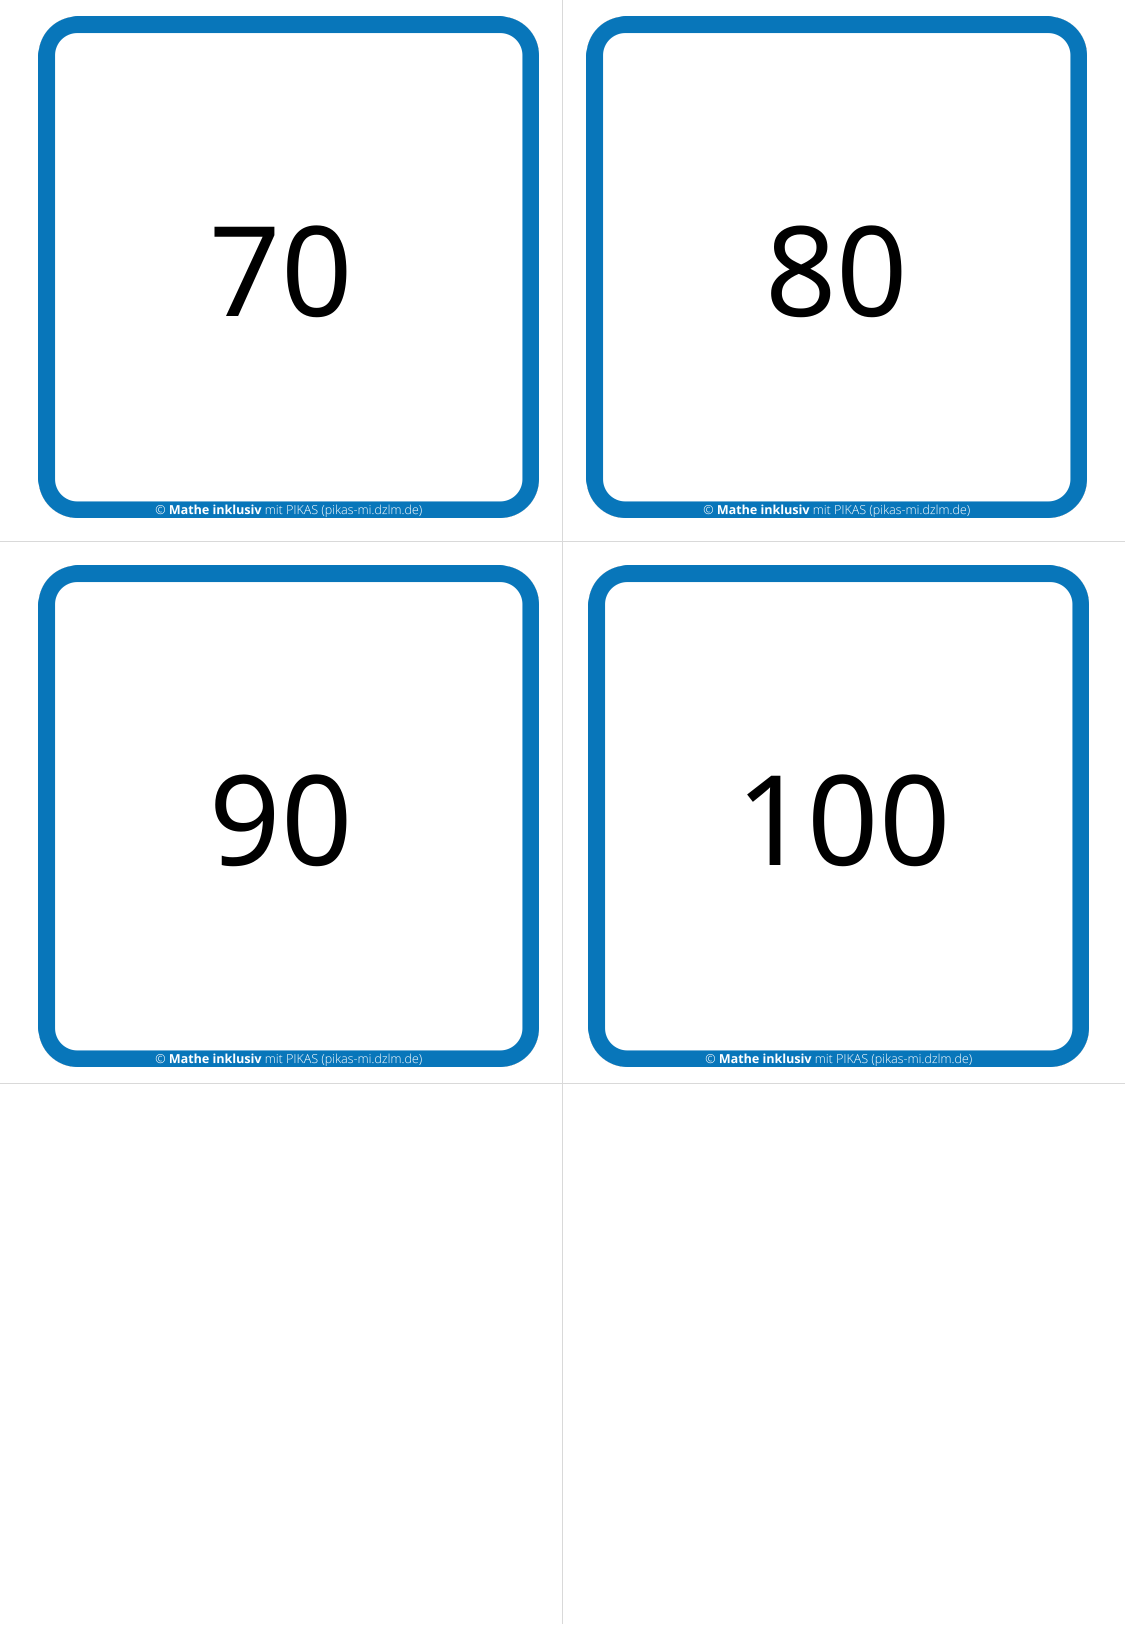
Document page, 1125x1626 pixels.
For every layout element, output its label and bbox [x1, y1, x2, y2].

picture [586, 16, 1087, 518]
picture [38, 16, 539, 518]
picture [587, 565, 1089, 1067]
picture [38, 565, 539, 1067]
